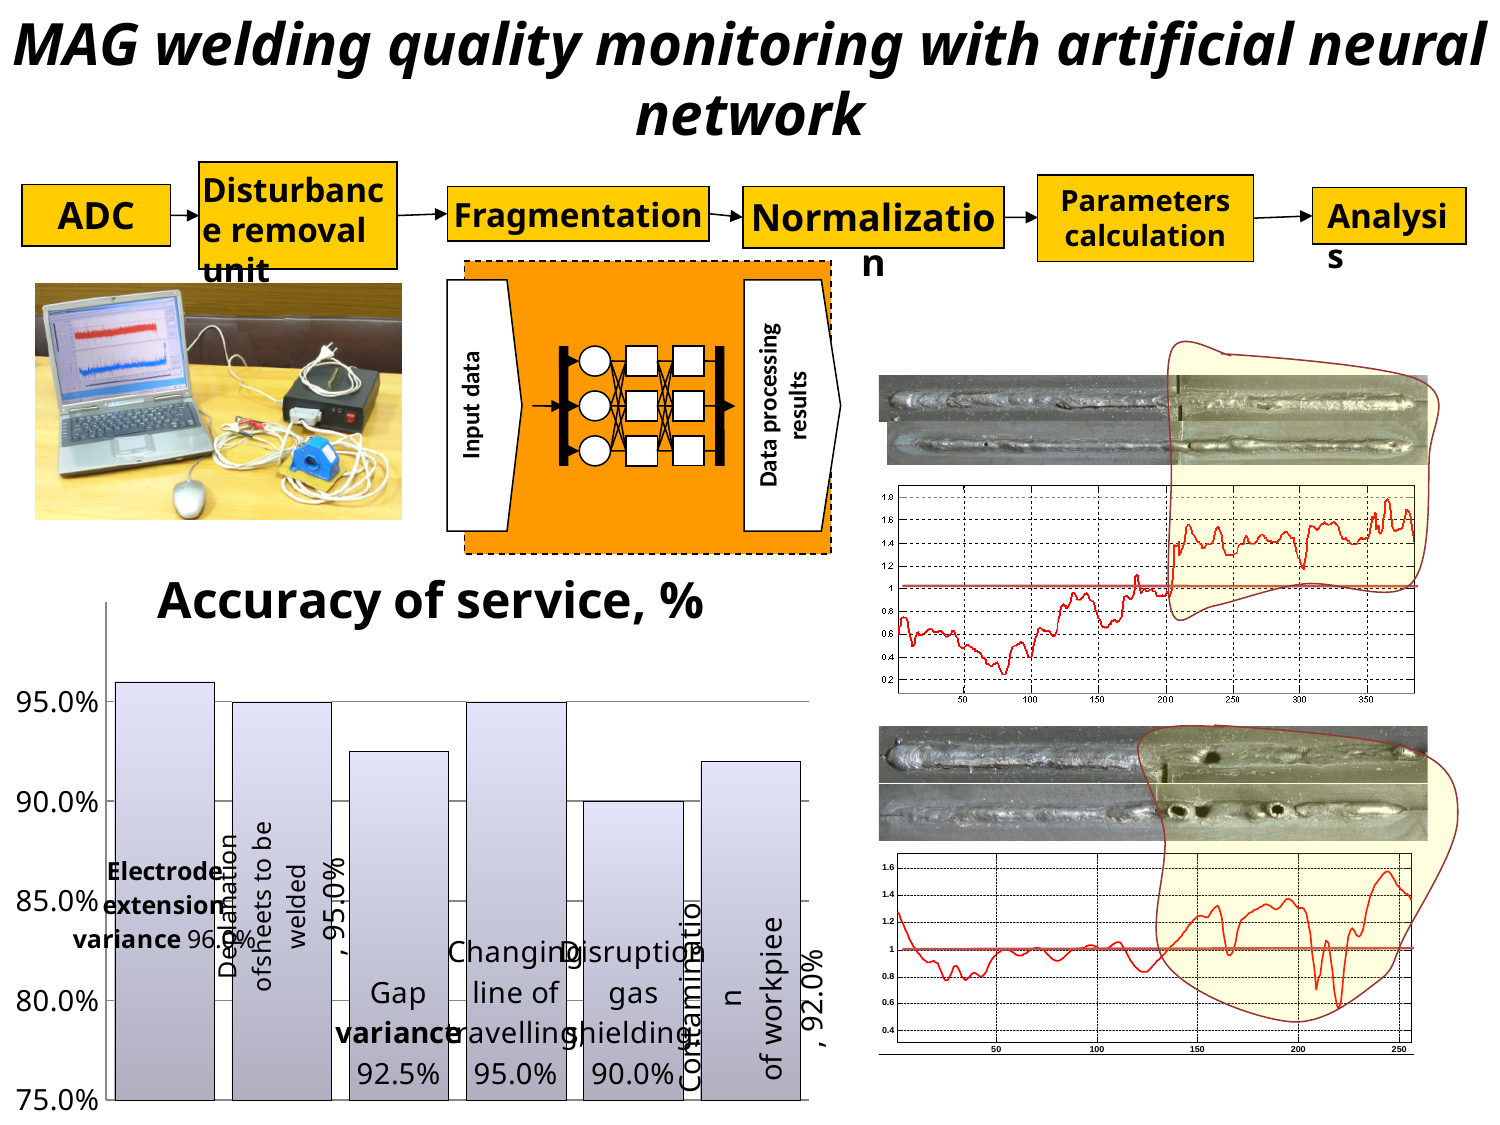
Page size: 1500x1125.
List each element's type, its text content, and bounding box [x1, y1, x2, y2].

text_box [1433, 388, 1440, 438]
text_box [878, 374, 1428, 704]
text_box Parameters calculation [1037, 229, 1254, 262]
text_box [1167, 340, 1399, 373]
text_box Disturbance removal unit [199, 176, 398, 228]
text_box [708, 214, 743, 218]
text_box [1253, 215, 1313, 219]
text_box ADC [22, 184, 171, 228]
text_box Analysis [1312, 187, 1467, 228]
text_box Fragmentation [447, 186, 710, 228]
text_box Parameters calculation [1037, 176, 1254, 228]
picture [35, 283, 402, 520]
text_box Normalization [742, 229, 1005, 249]
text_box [878, 726, 1428, 1055]
text_box Analysis [1312, 229, 1467, 245]
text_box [430, 283, 865, 532]
text_box Normalization [742, 186, 1005, 228]
text_box Disturbance removal unit [199, 164, 398, 175]
text_box ADC [22, 229, 171, 247]
chart [0, 550, 833, 1125]
text_box Fragmentation [447, 229, 710, 242]
text_box MAG welding quality monitoring with artificial neural network [0, 0, 1500, 164]
text_box Disturbance removal unit [199, 229, 398, 269]
text_box [1433, 758, 1459, 887]
